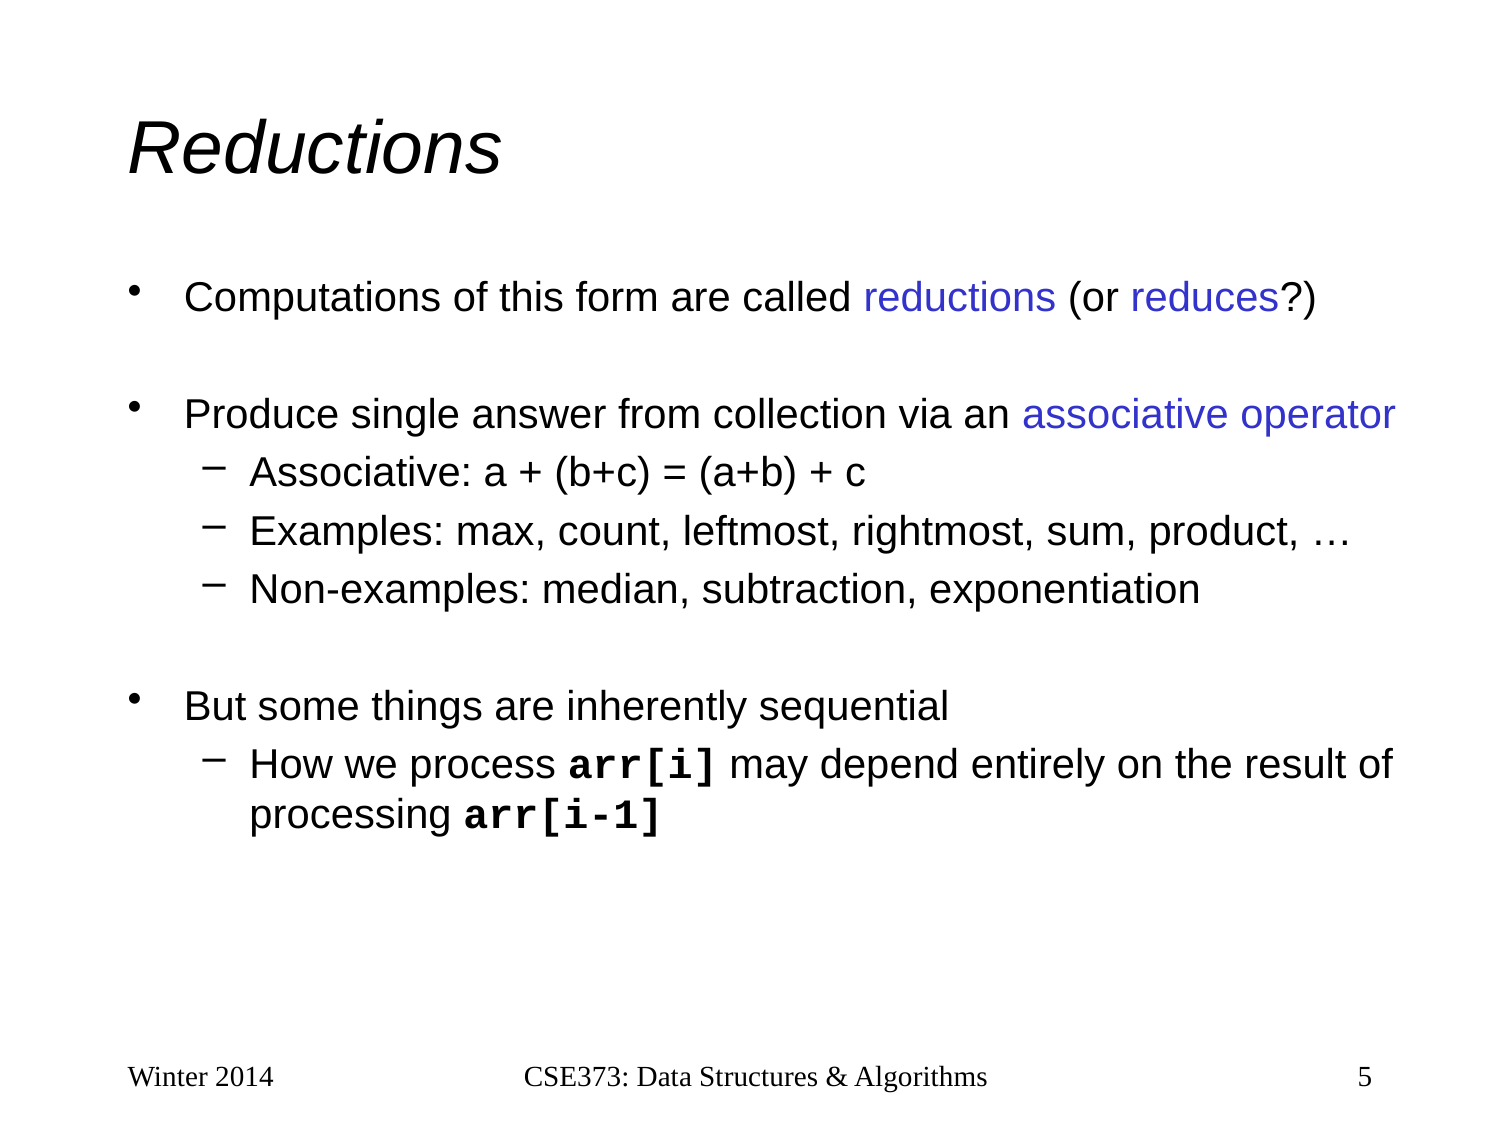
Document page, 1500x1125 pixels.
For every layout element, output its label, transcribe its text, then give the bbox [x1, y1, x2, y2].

slide_number Winter 2014 [112, 1049, 426, 1125]
footer CSE373: Data Structures & Algorithms [474, 1049, 1038, 1125]
list Computations of this form are called reductions (or reduces?) Produce single answer from collection via an associative operator Associative: a + (b+c) = (a+b) + c Examples: max, count, leftmost, rightmost, sum, product, … Non-examples: median, subtraction, exponentiation But some things are inherently sequential How we process arr[i] may depend entirely on the result of processing arr[i-1] [112, 262, 1413, 1001]
title Reductions [112, 49, 1388, 238]
slide_number 5 [1074, 1049, 1388, 1125]
